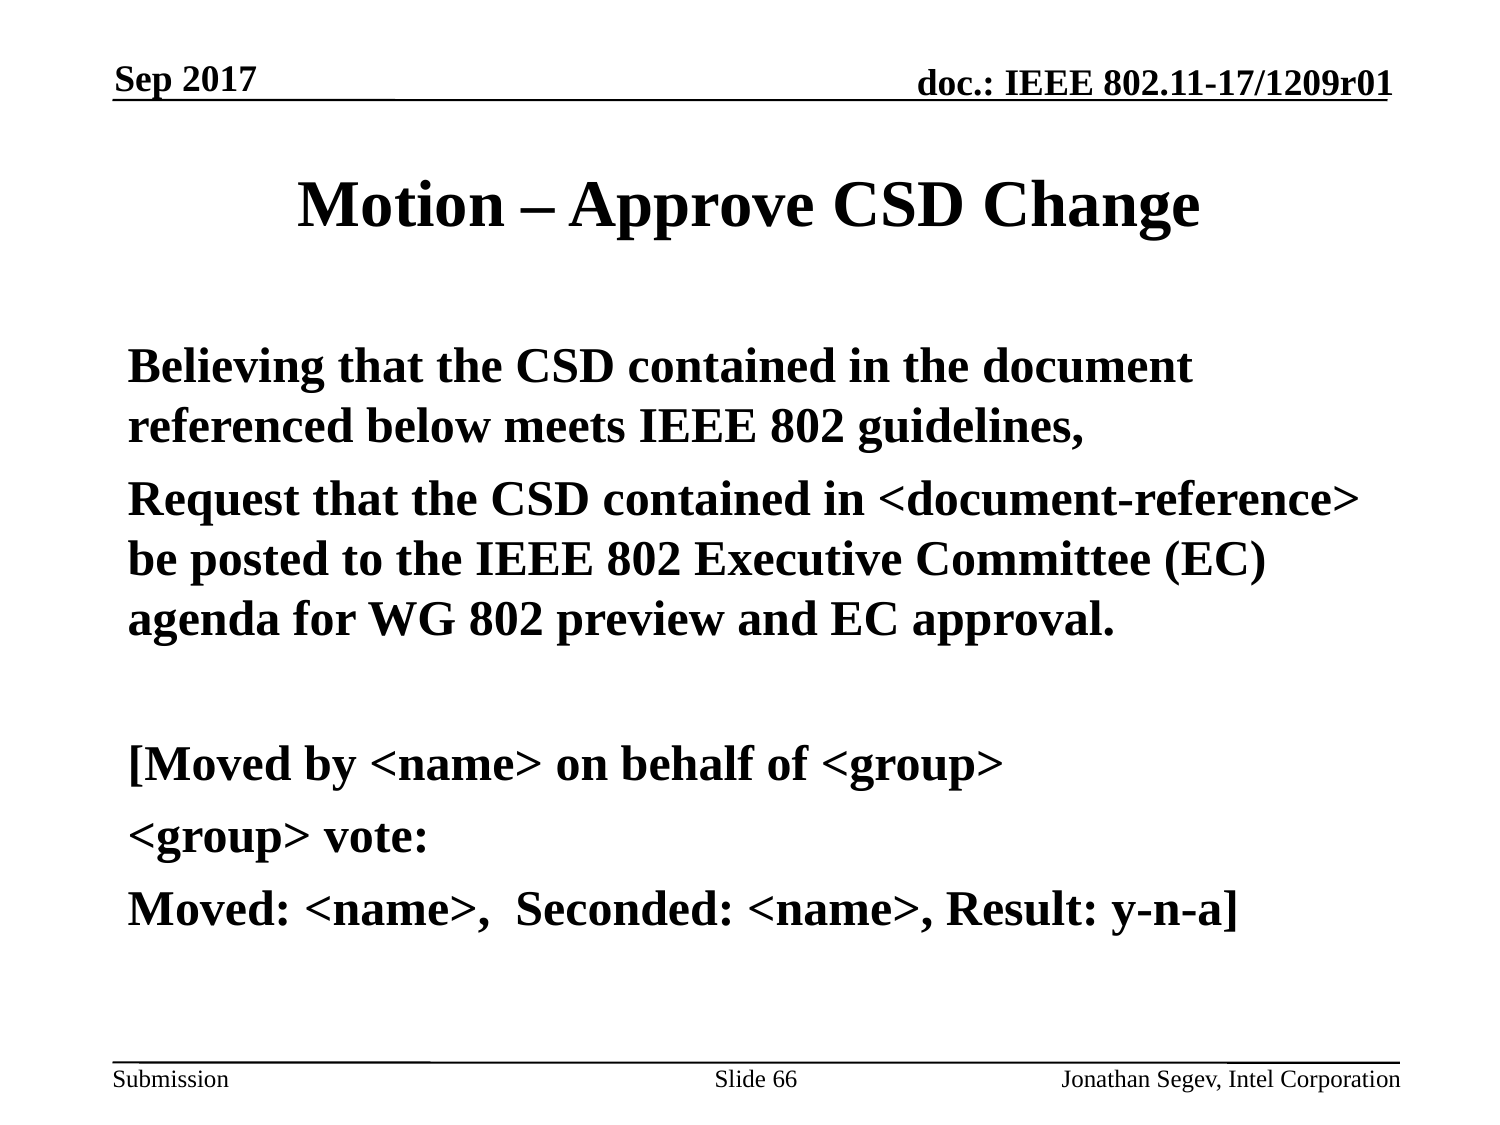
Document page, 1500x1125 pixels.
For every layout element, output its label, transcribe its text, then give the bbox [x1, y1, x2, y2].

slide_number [114, 54, 423, 100]
title Motion – Approve CSD Change [112, 112, 1388, 288]
footer Jonathan Segev, Intel Corporation [878, 1061, 1402, 1093]
slide_number Slide 66 [712, 1061, 800, 1123]
list Believing that the CSD contained in the document referenced below meets IEEE 802 guidelines, Request that the CSD contained in <document-reference> be posted to the IEEE 802 Executive Committee (EC) agenda for WG 802 preview and EC approval. [Moved by <name> on behalf of <group> <group> vote: Moved: <name>, Seconded: <name>, Result: y-n-a] [112, 324, 1388, 1000]
